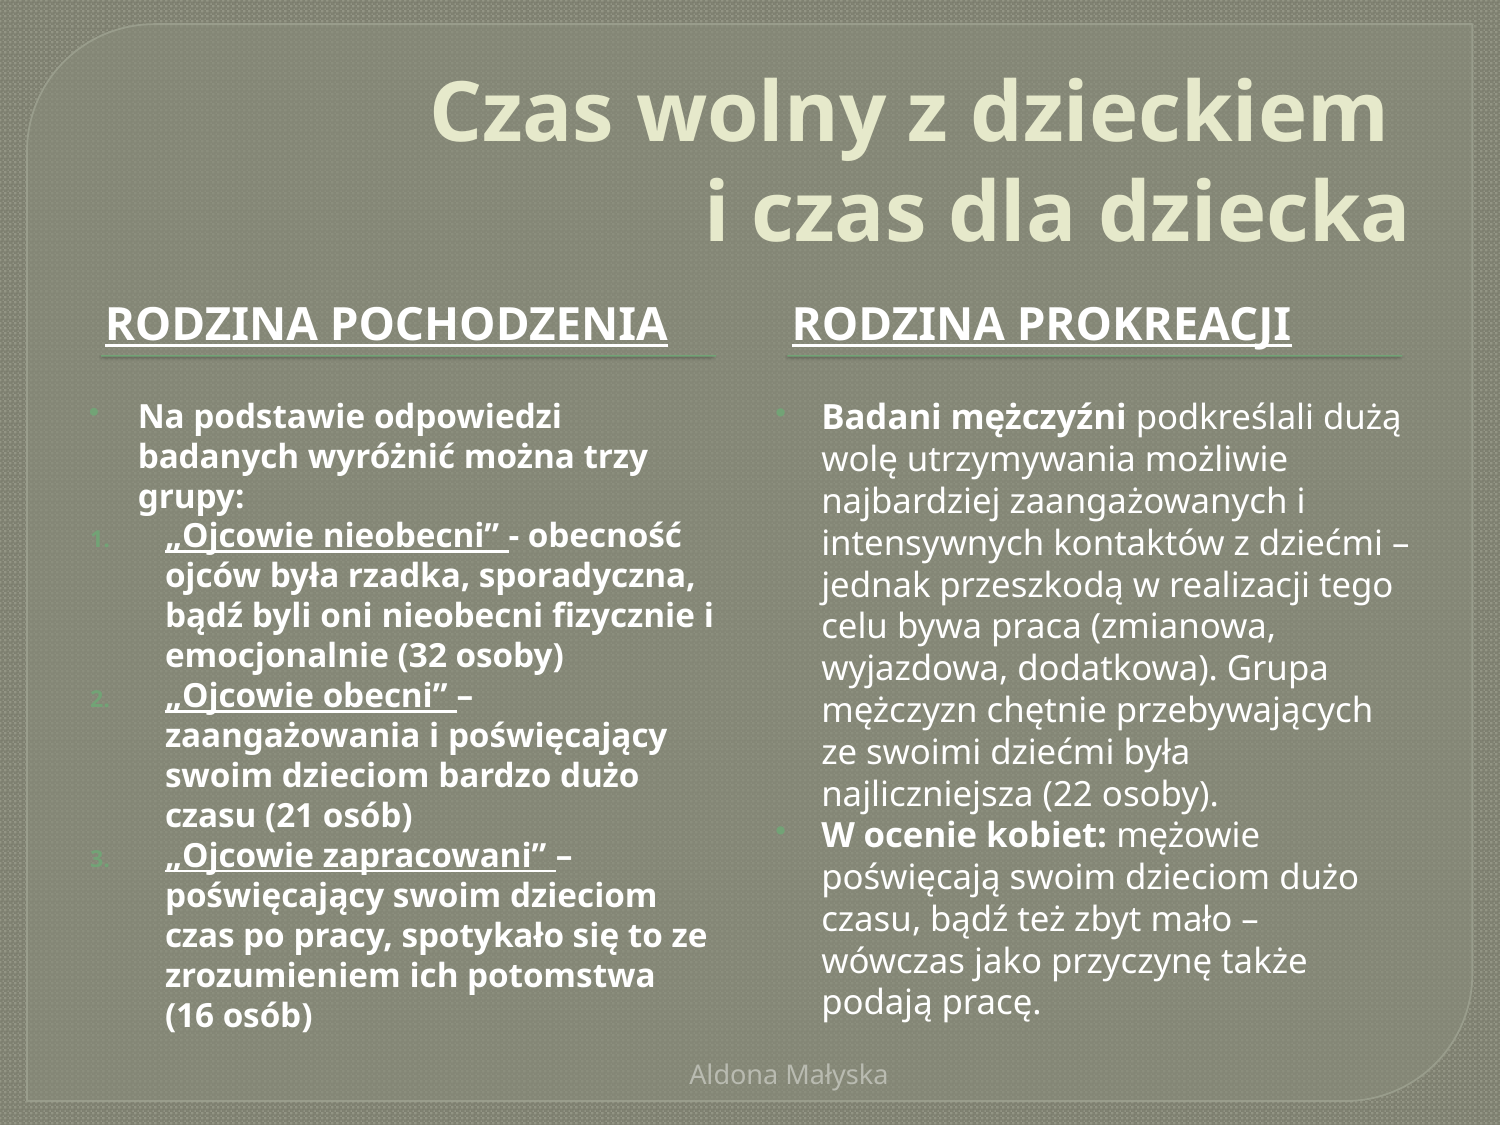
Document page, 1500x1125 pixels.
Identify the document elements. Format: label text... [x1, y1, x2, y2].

list Na podstawie odpowiedzi badanych wyróżnić można trzy grupy: „Ojcowie nieobecni” - obecność ojców była rzadka, sporadyczna, bądź byli oni nieobecni fizycznie i emocjonalnie (32 osoby) „Ojcowie obecni” – zaangażowania i poświęcający swoim dzieciom bardzo dużo czasu (21 osób) „Ojcowie zapracowani” – poświęcający swoim dzieciom czas po pracy, spotykało się to ze zrozumieniem ich potomstwa (16 osób) [75, 387, 738, 1035]
list Rodzina prokreacji [761, 251, 1425, 357]
list Rodzina pochodzenia [75, 251, 738, 357]
footer Aldona Małyska [212, 1050, 904, 1095]
list Badani mężczyźni podkreślali dużą wolę utrzymywania możliwie najbardziej zaangażowanych i intensywnych kontaktów z dziećmi – jednak przeszkodą w realizacji tego celu bywa praca (zmianowa, wyjazdowa, dodatkowa). Grupa mężczyzn chętnie przebywających ze swoimi dziećmi była najliczniejsza (22 osoby). W ocenie kobiet: mężowie poświęcają swoim dzieciom dużo czasu, bądź też zbyt mało – wówczas jako przyczynę także podają pracę. [761, 387, 1425, 1035]
title Czas wolny z dzieckiem i czas dla dziecka [76, 78, 1427, 266]
